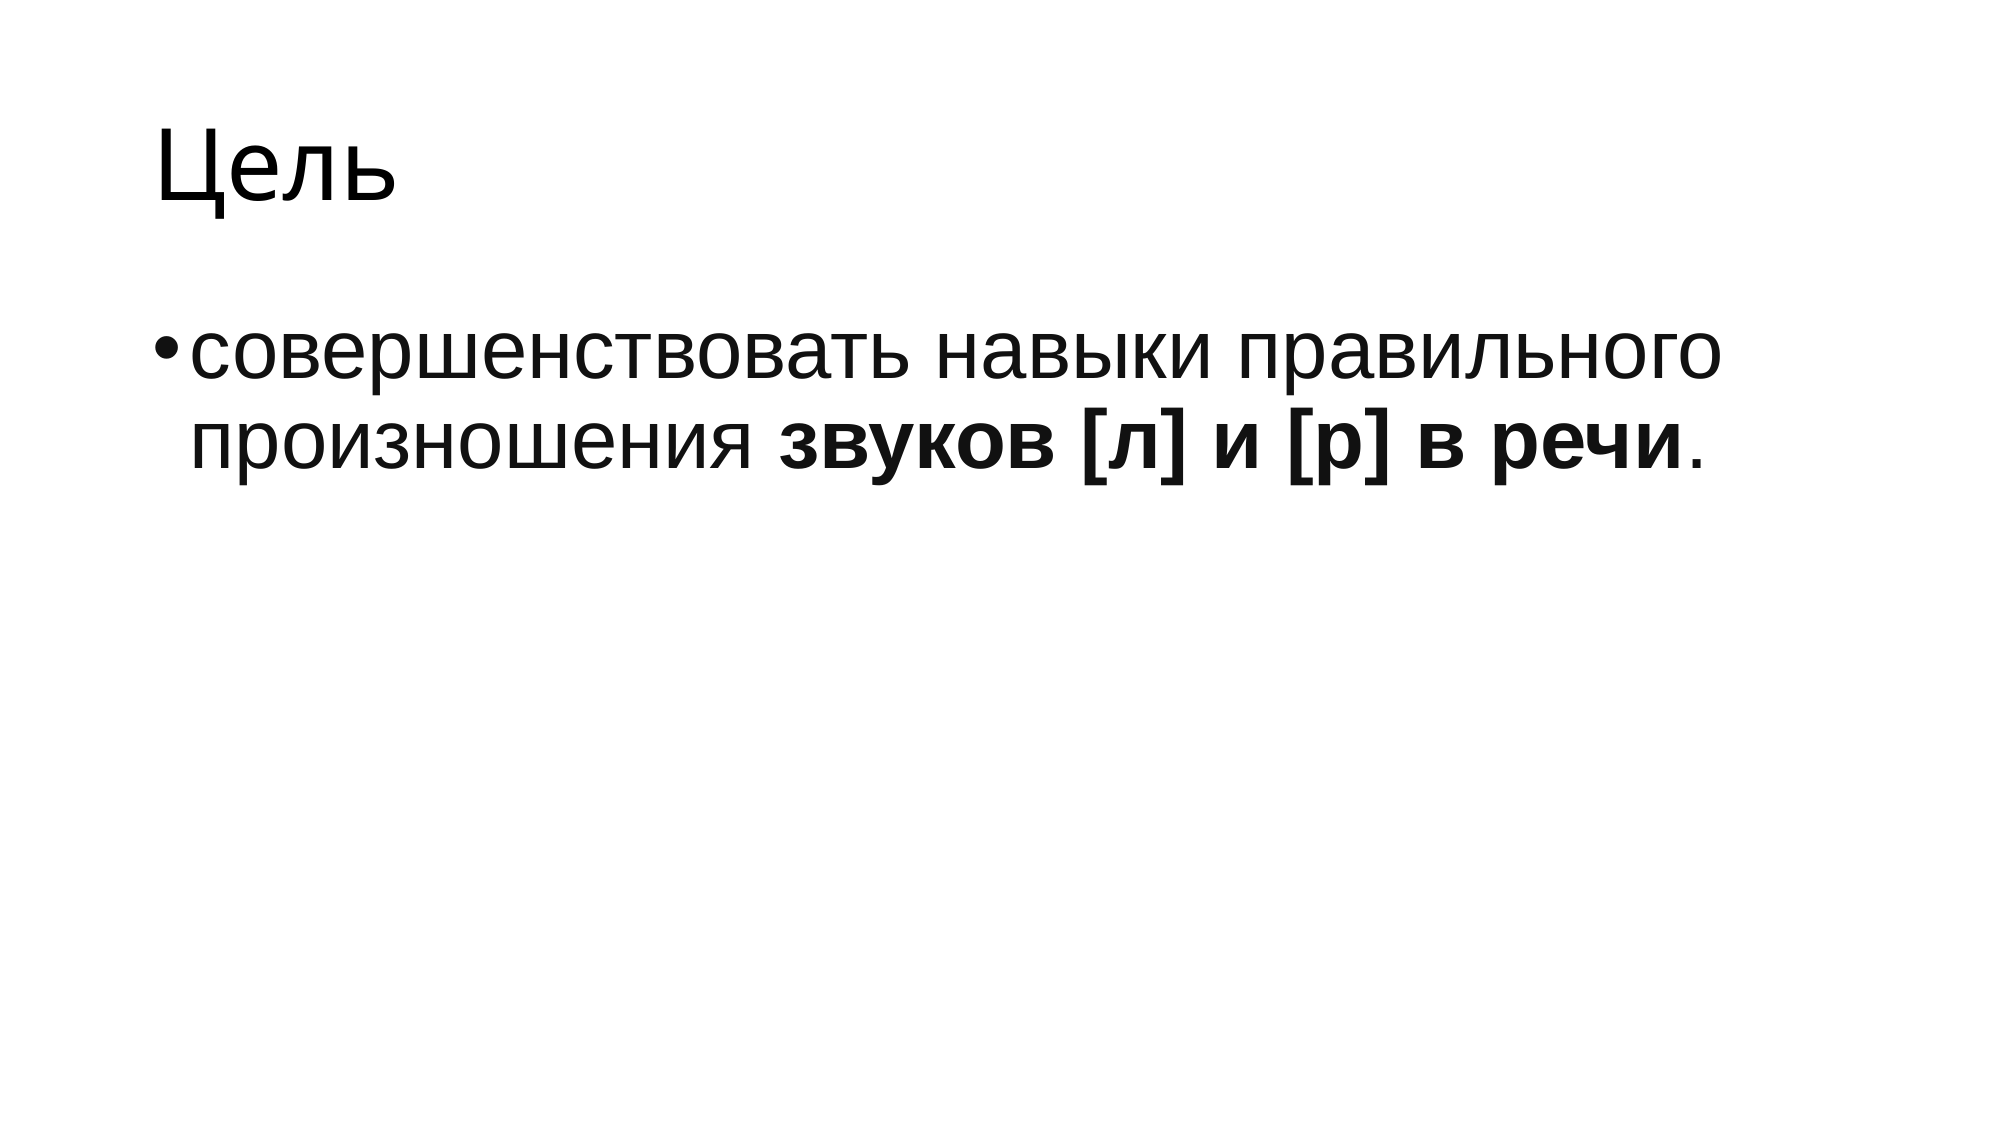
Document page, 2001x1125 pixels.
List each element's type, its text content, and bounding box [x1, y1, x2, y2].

list совершенствовать навыки правильного произношения звуков [л] и [р] в речи. [137, 299, 1863, 1014]
title Цель [137, 59, 1863, 278]
